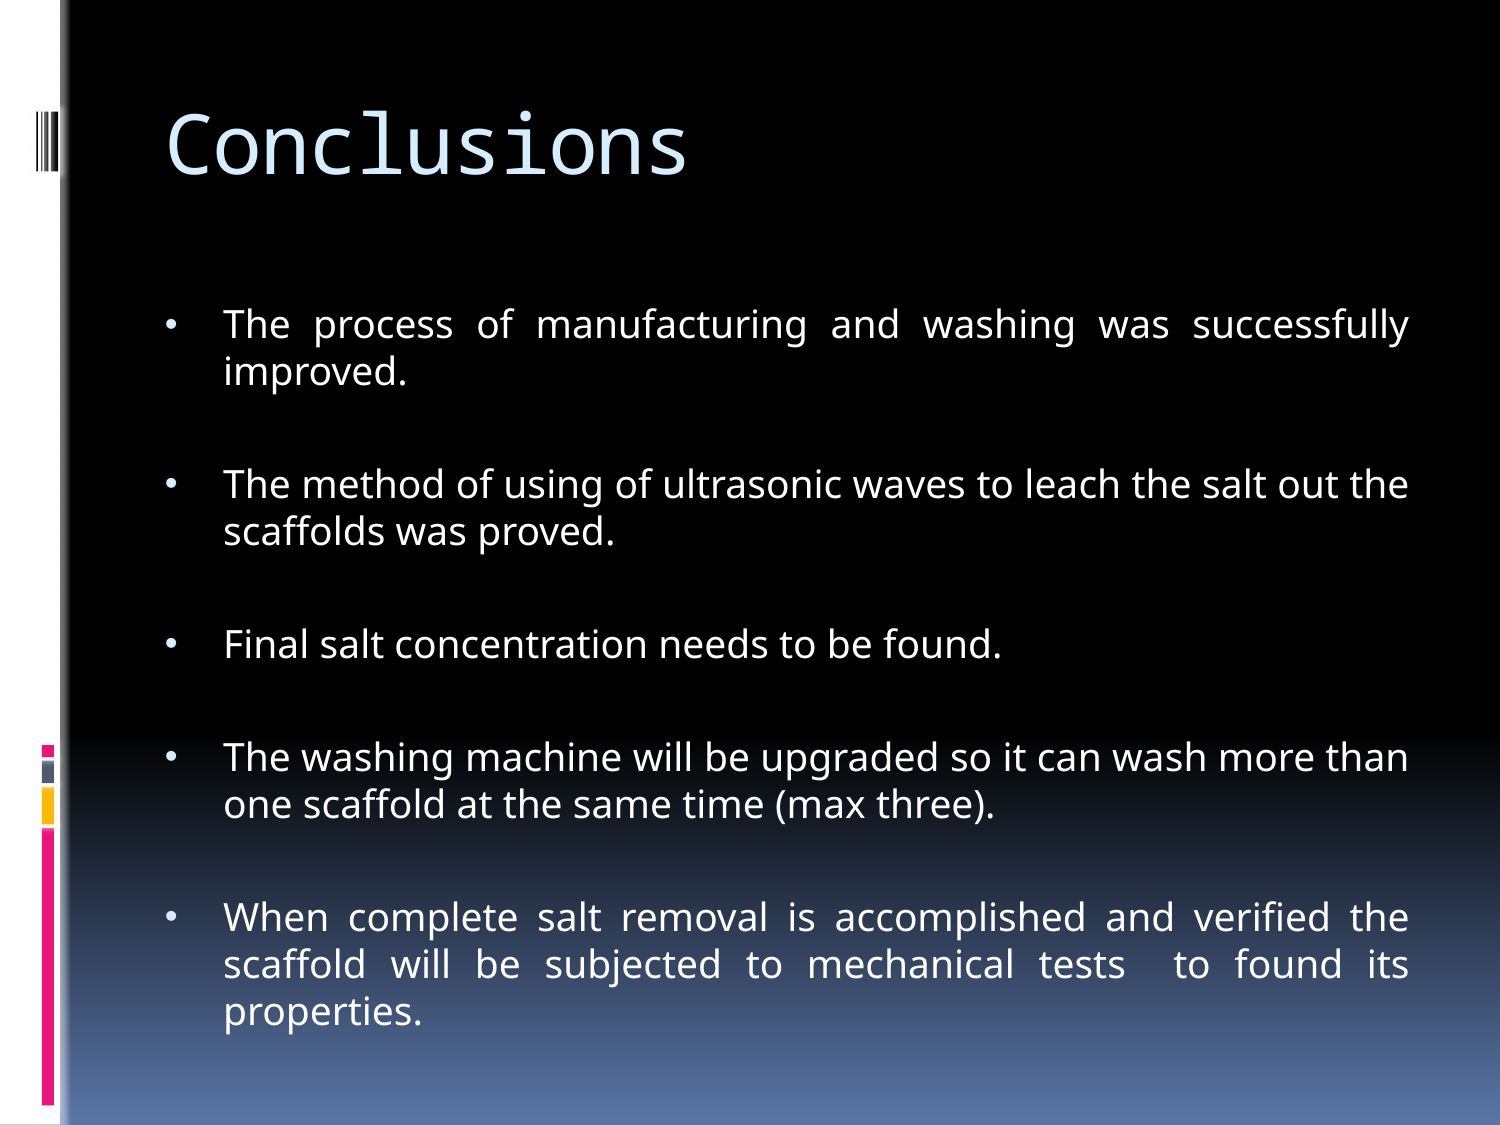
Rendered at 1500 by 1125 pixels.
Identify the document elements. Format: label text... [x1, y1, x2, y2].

title Conclusions [150, 83, 1425, 234]
list The process of manufacturing and washing was successfully improved. The method of using of ultrasonic waves to leach the salt out the scaffolds was proved. Final salt concentration needs to be found. The washing machine will be upgraded so it can wash more than one scaffold at the same time (max three). When complete salt removal is accomplished and verified the scaffold will be subjected to mechanical tests to found its properties. [150, 292, 1425, 1043]
